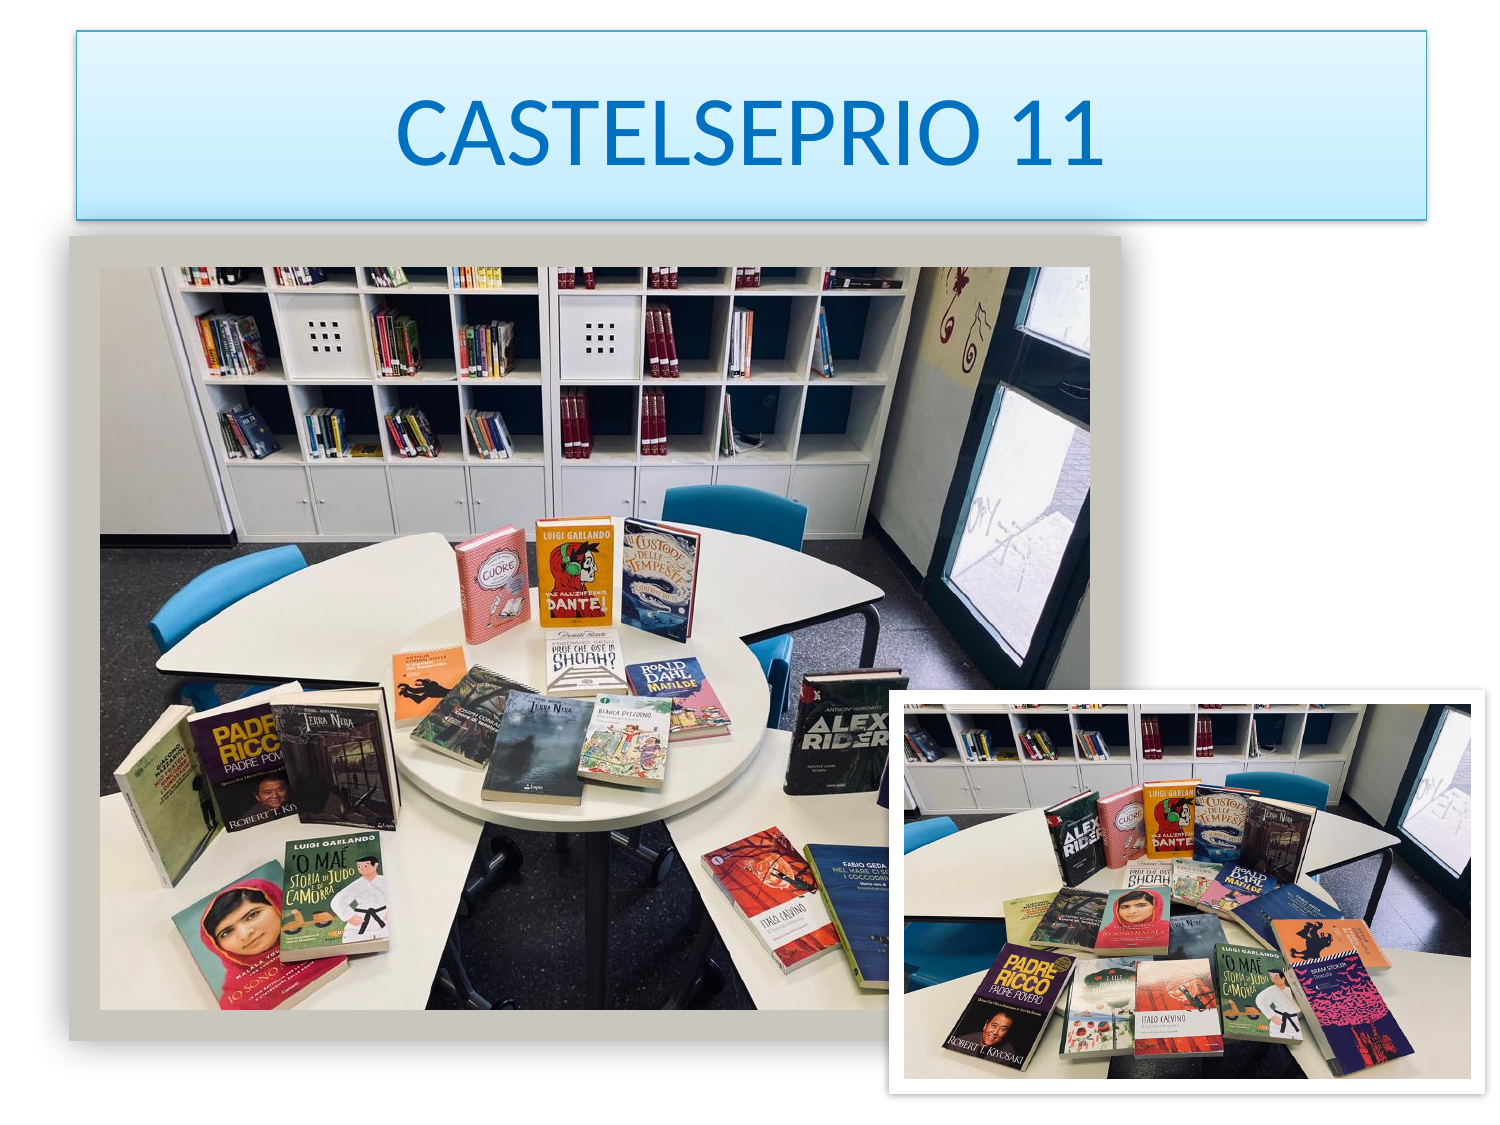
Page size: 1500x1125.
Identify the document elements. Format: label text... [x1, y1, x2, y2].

picture [903, 703, 1471, 1080]
title CASTELSEPRIO 11 [76, 30, 1427, 221]
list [100, 266, 1091, 1010]
